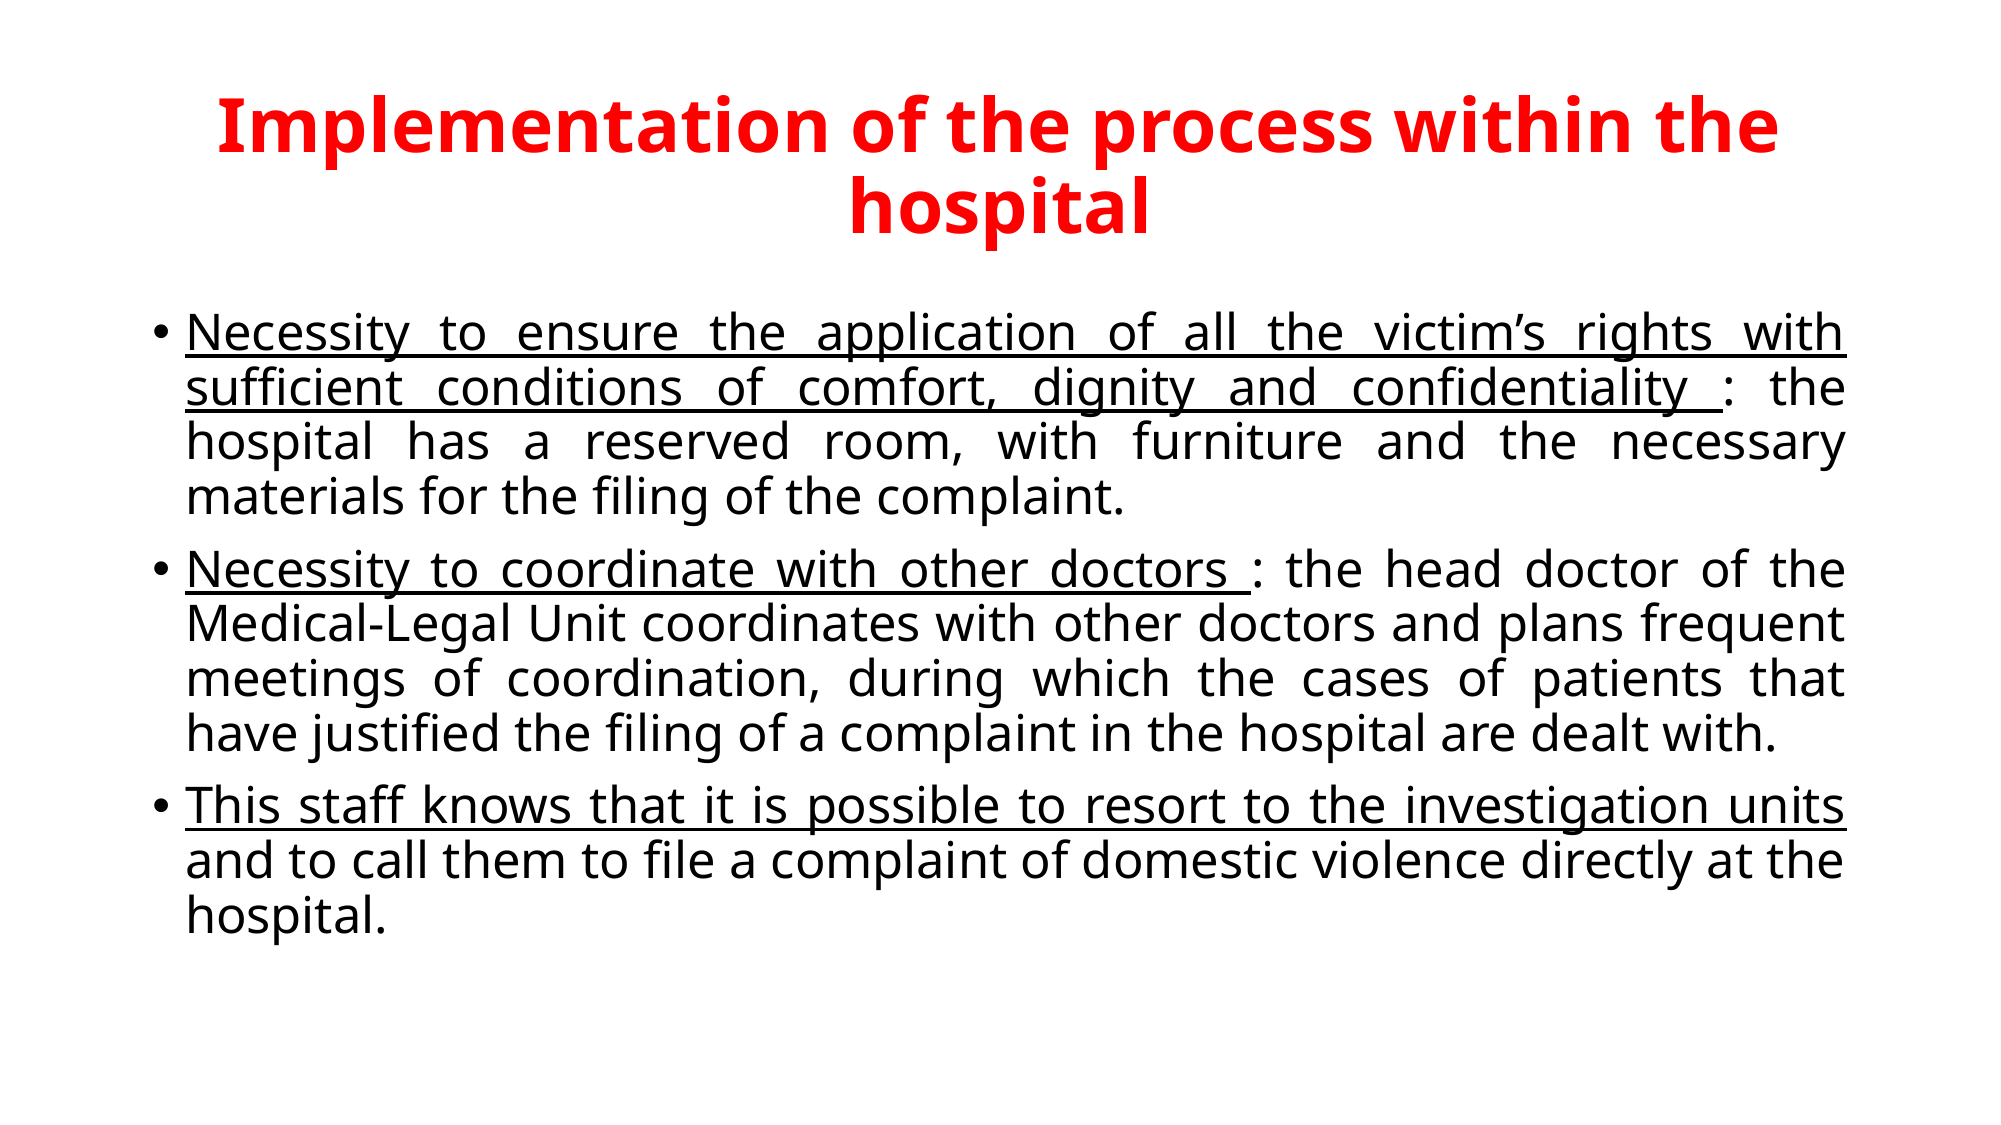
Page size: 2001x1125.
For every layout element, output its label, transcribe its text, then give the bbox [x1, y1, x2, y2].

title Implementation of the process within the hospital [137, 59, 1863, 278]
list Necessity to ensure the application of all the victim’s rights with sufficient conditions of comfort, dignity and confidentiality : the hospital has a reserved room, with furniture and the necessary materials for the filing of the complaint. Necessity to coordinate with other doctors : the head doctor of the Medical-Legal Unit coordinates with other doctors and plans frequent meetings of coordination, during which the cases of patients that have justified the filing of a complaint in the hospital are dealt with. This staff knows that it is possible to resort to the investigation units and to call them to file a complaint of domestic violence directly at the hospital. [137, 299, 1863, 1014]
